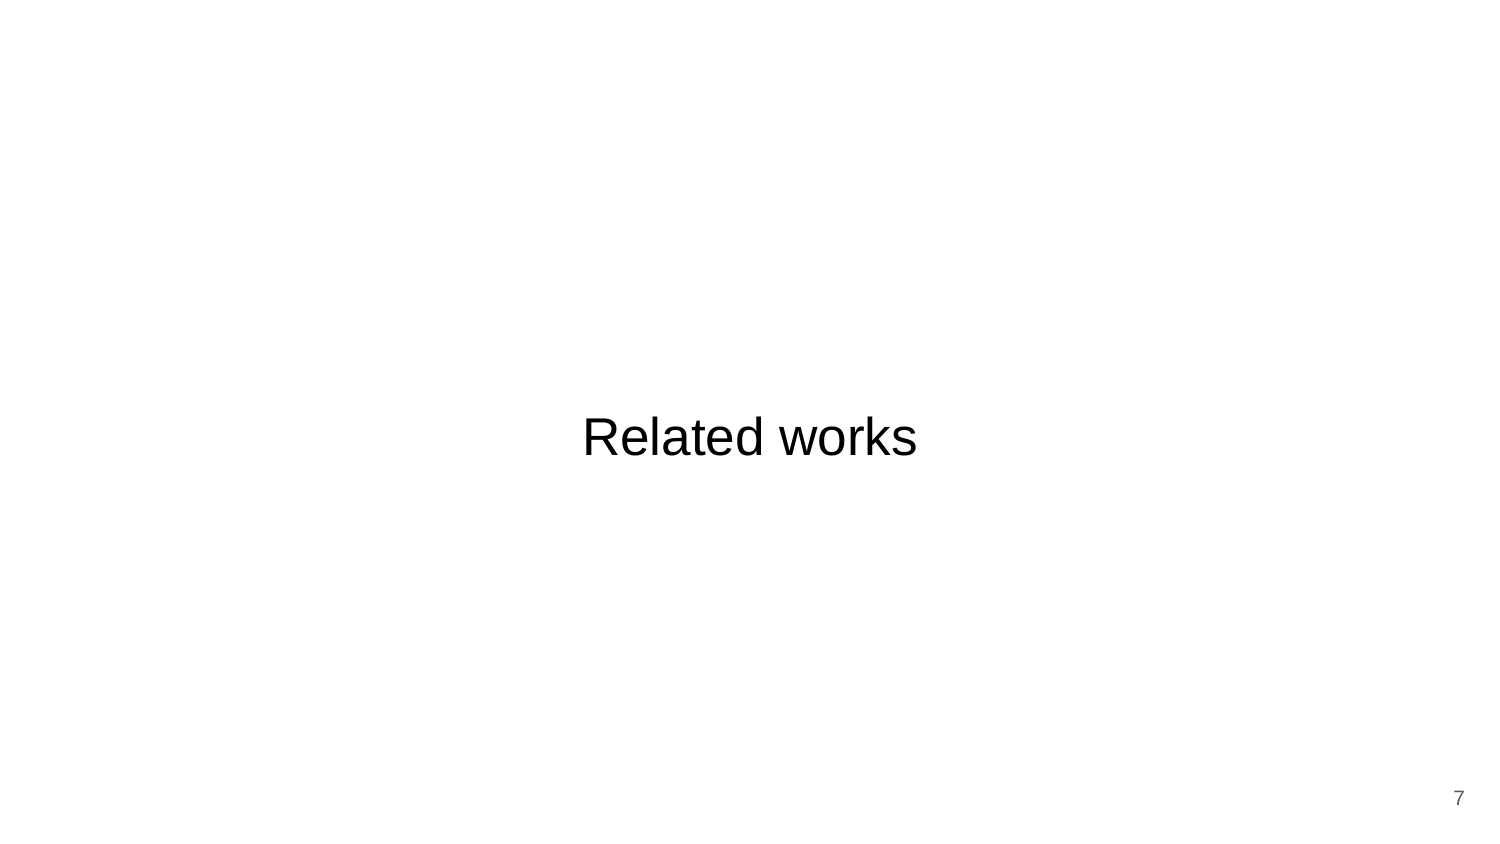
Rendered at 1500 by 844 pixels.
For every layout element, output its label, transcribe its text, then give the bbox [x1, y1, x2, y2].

slide_number 7 [1389, 764, 1480, 830]
title Related works [51, 387, 1449, 482]
